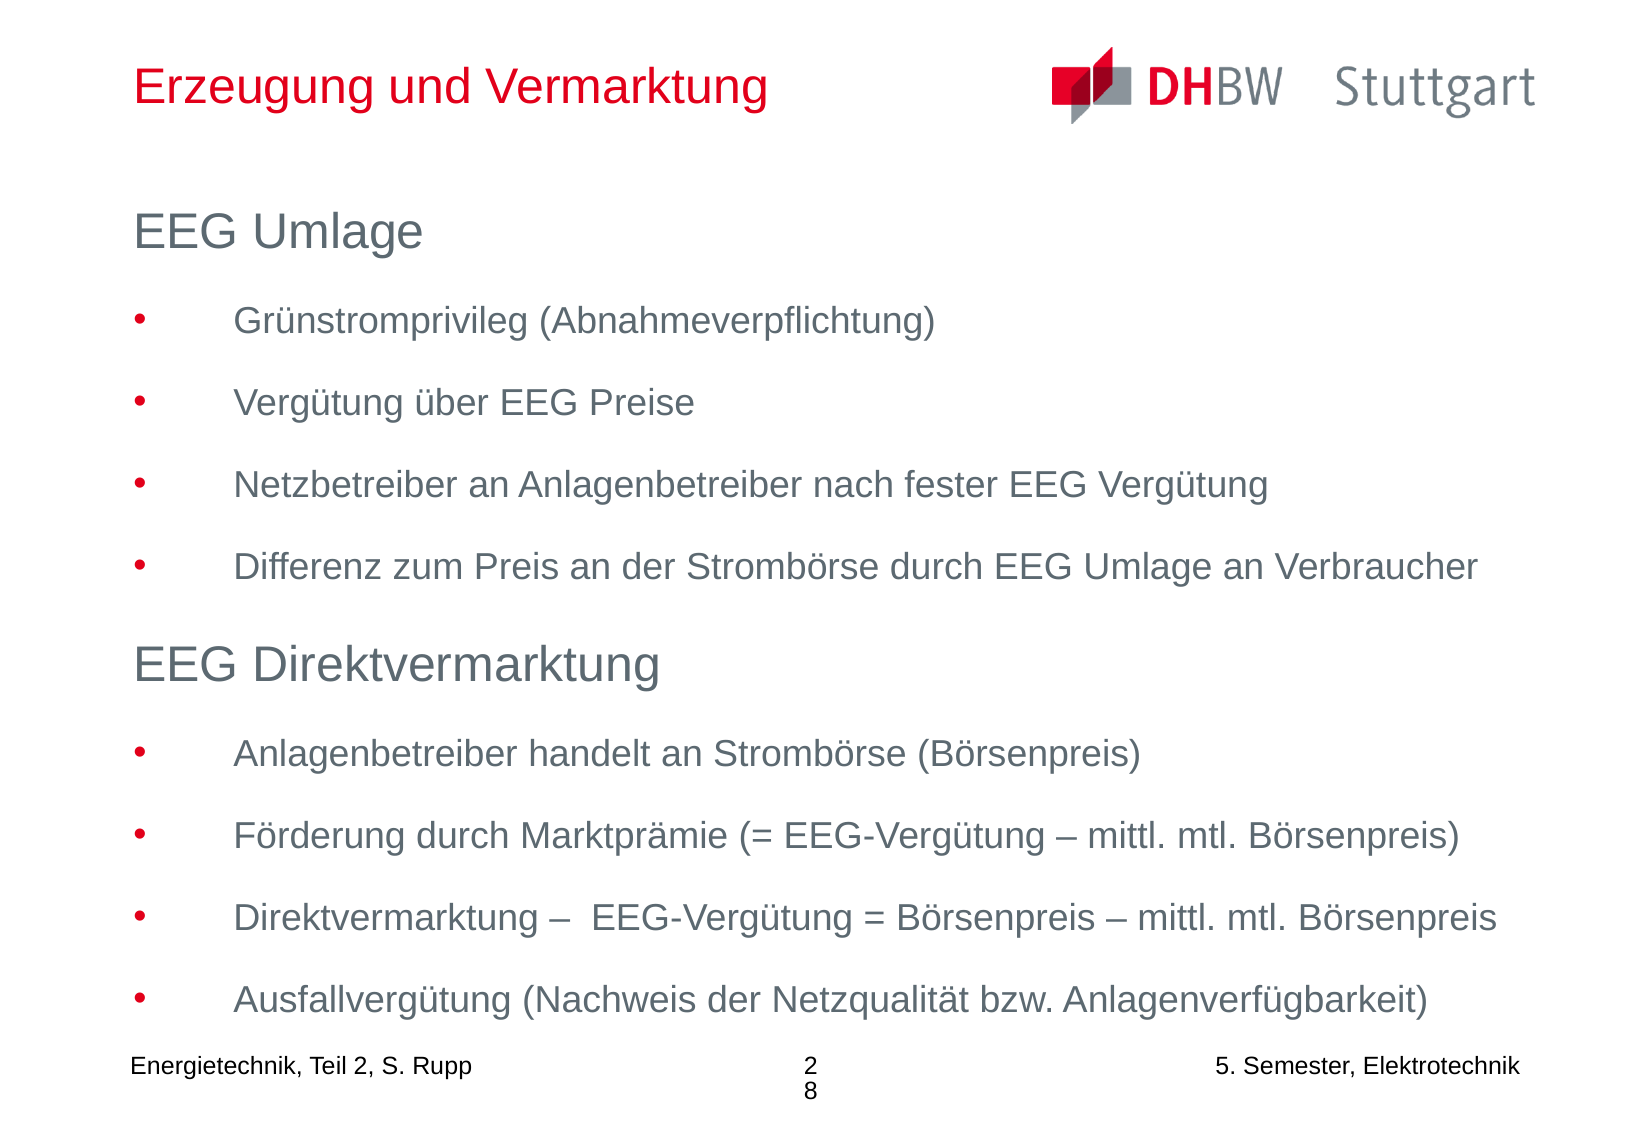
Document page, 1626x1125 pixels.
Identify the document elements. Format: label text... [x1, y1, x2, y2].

list EEG Umlage Grünstromprivileg (Abnahmeverpflichtung) Vergütung über EEG Preise Netzbetreiber an Anlagenbetreiber nach fester EEG Vergütung Differenz zum Preis an der Strombörse durch EEG Umlage an Verbraucher EEG Direktvermarktung Anlagenbetreiber handelt an Strombörse (Börsenpreis) Förderung durch Marktprämie (= EEG-Vergütung – mittl. mtl. Börsenpreis) Direktvermarktung – EEG-Vergütung = Börsenpreis – mittl. mtl. Börsenpreis Ausfallvergütung (Nachweis der Netzqualität bzw. Anlagenverfügbarkeit) [124, 159, 1526, 1049]
picture [1051, 46, 1537, 125]
slide_number 28 [788, 1049, 837, 1095]
title Erzeugung und Vermarktung [117, 45, 1053, 132]
